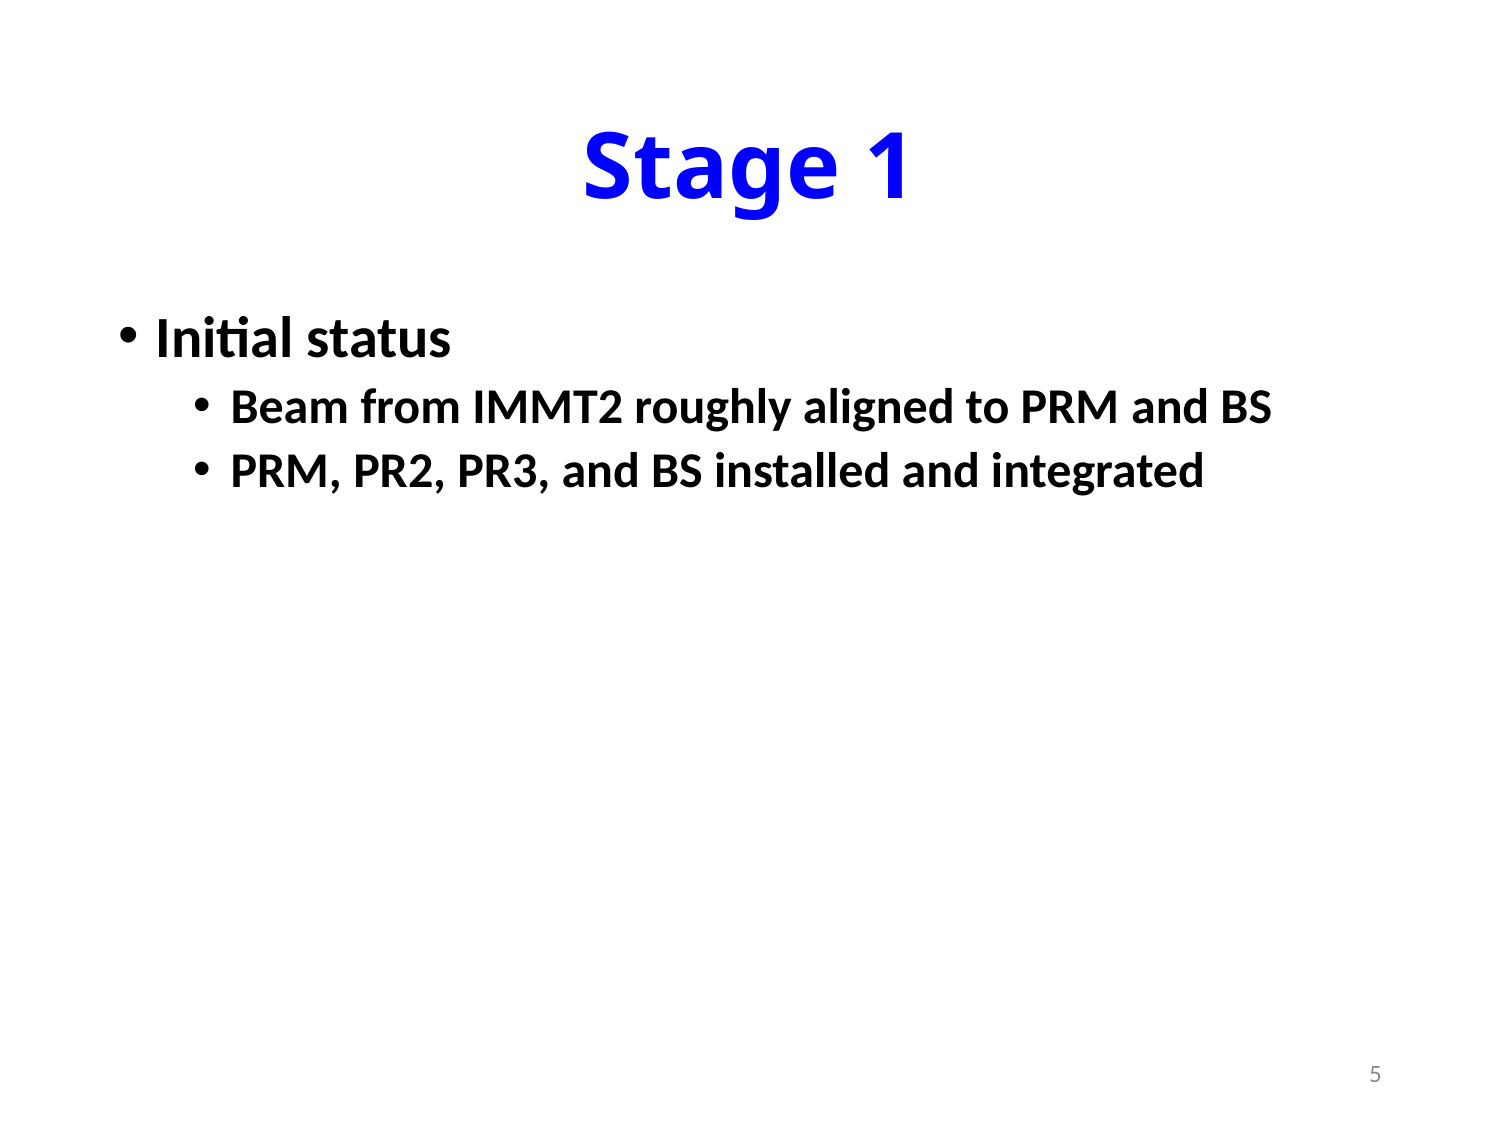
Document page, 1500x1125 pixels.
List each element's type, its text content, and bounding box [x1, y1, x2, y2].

slide_number 5 [1059, 1042, 1397, 1103]
list Initial status Beam from IMMT2 roughly aligned to PRM and BS PRM, PR2, PR3, and BS installed and integrated [103, 299, 1397, 1125]
title Stage 1 [103, 59, 1397, 278]
